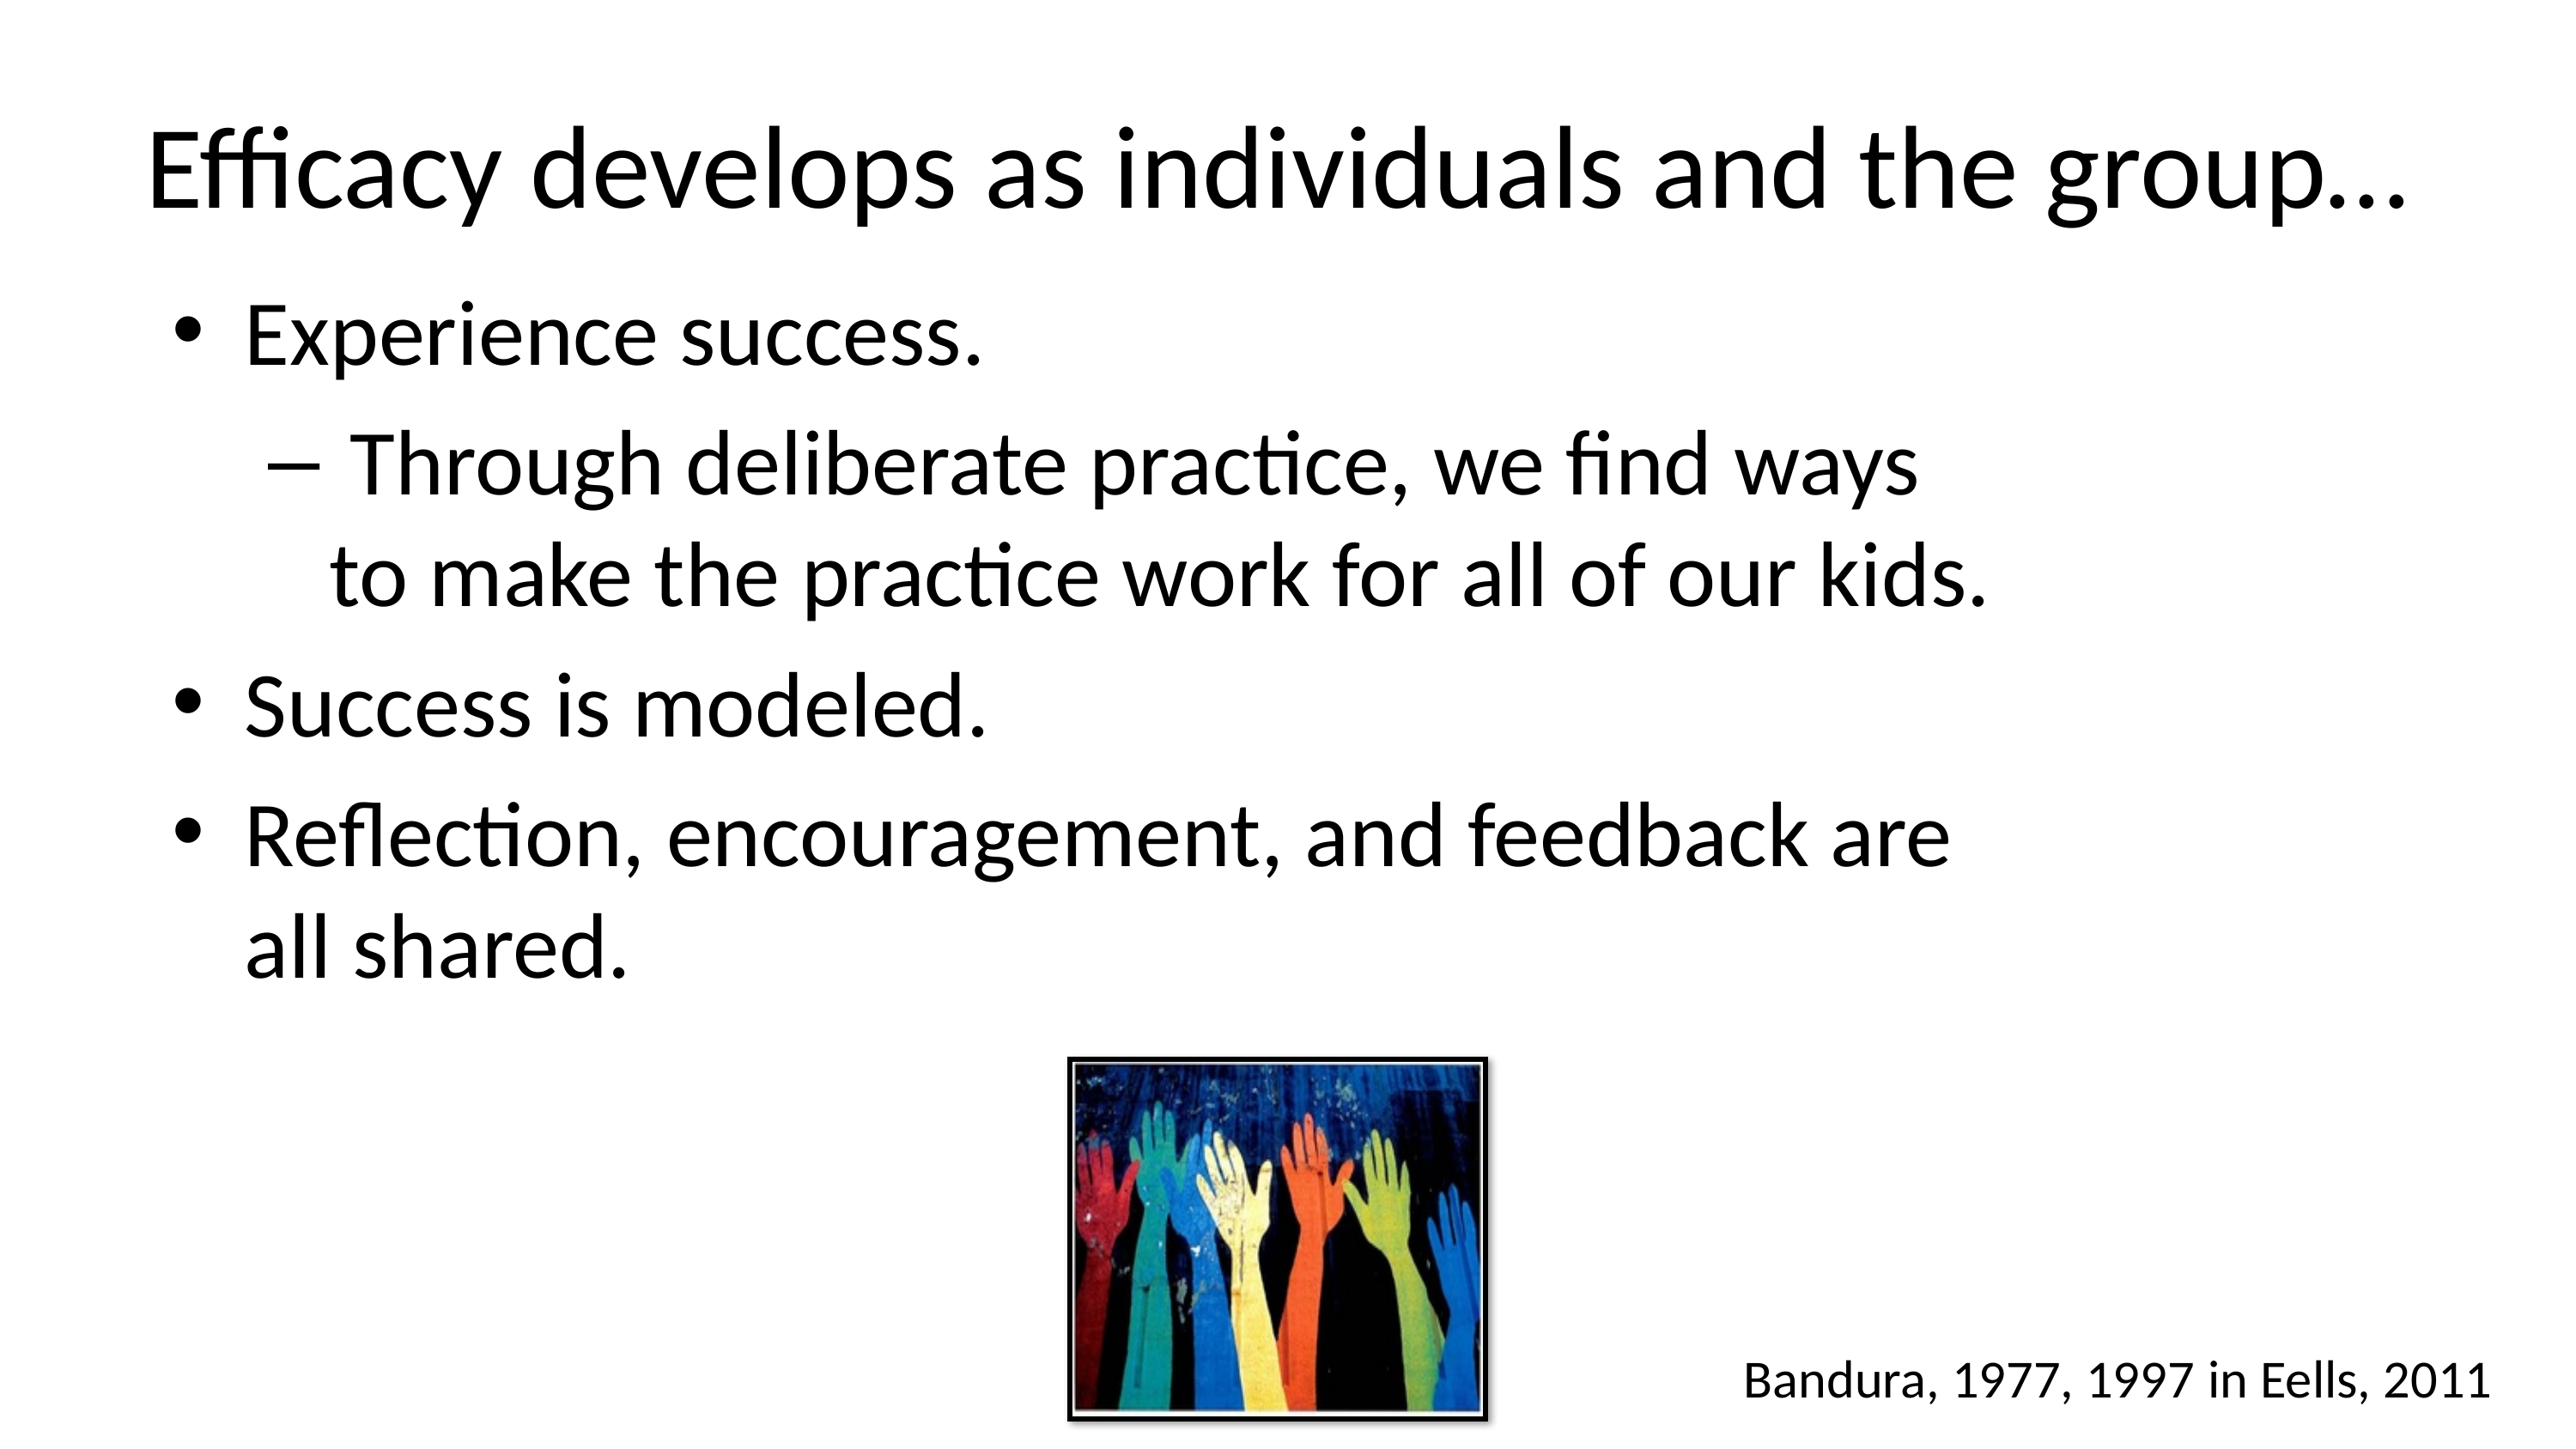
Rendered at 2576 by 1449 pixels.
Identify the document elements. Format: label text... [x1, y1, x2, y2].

title Efficacy develops as individuals and the group… [104, 55, 2451, 266]
picture [1072, 1061, 1483, 1416]
list Experience success. Through deliberate practice, we find ways to make the practice work for all of our kids. Success is modeled. Reflection, encouragement, and feedback are all shared. [159, 265, 2014, 1218]
text_box Bandura, 1977, 1997 in Eells, 2011 [1731, 1337, 2535, 1416]
